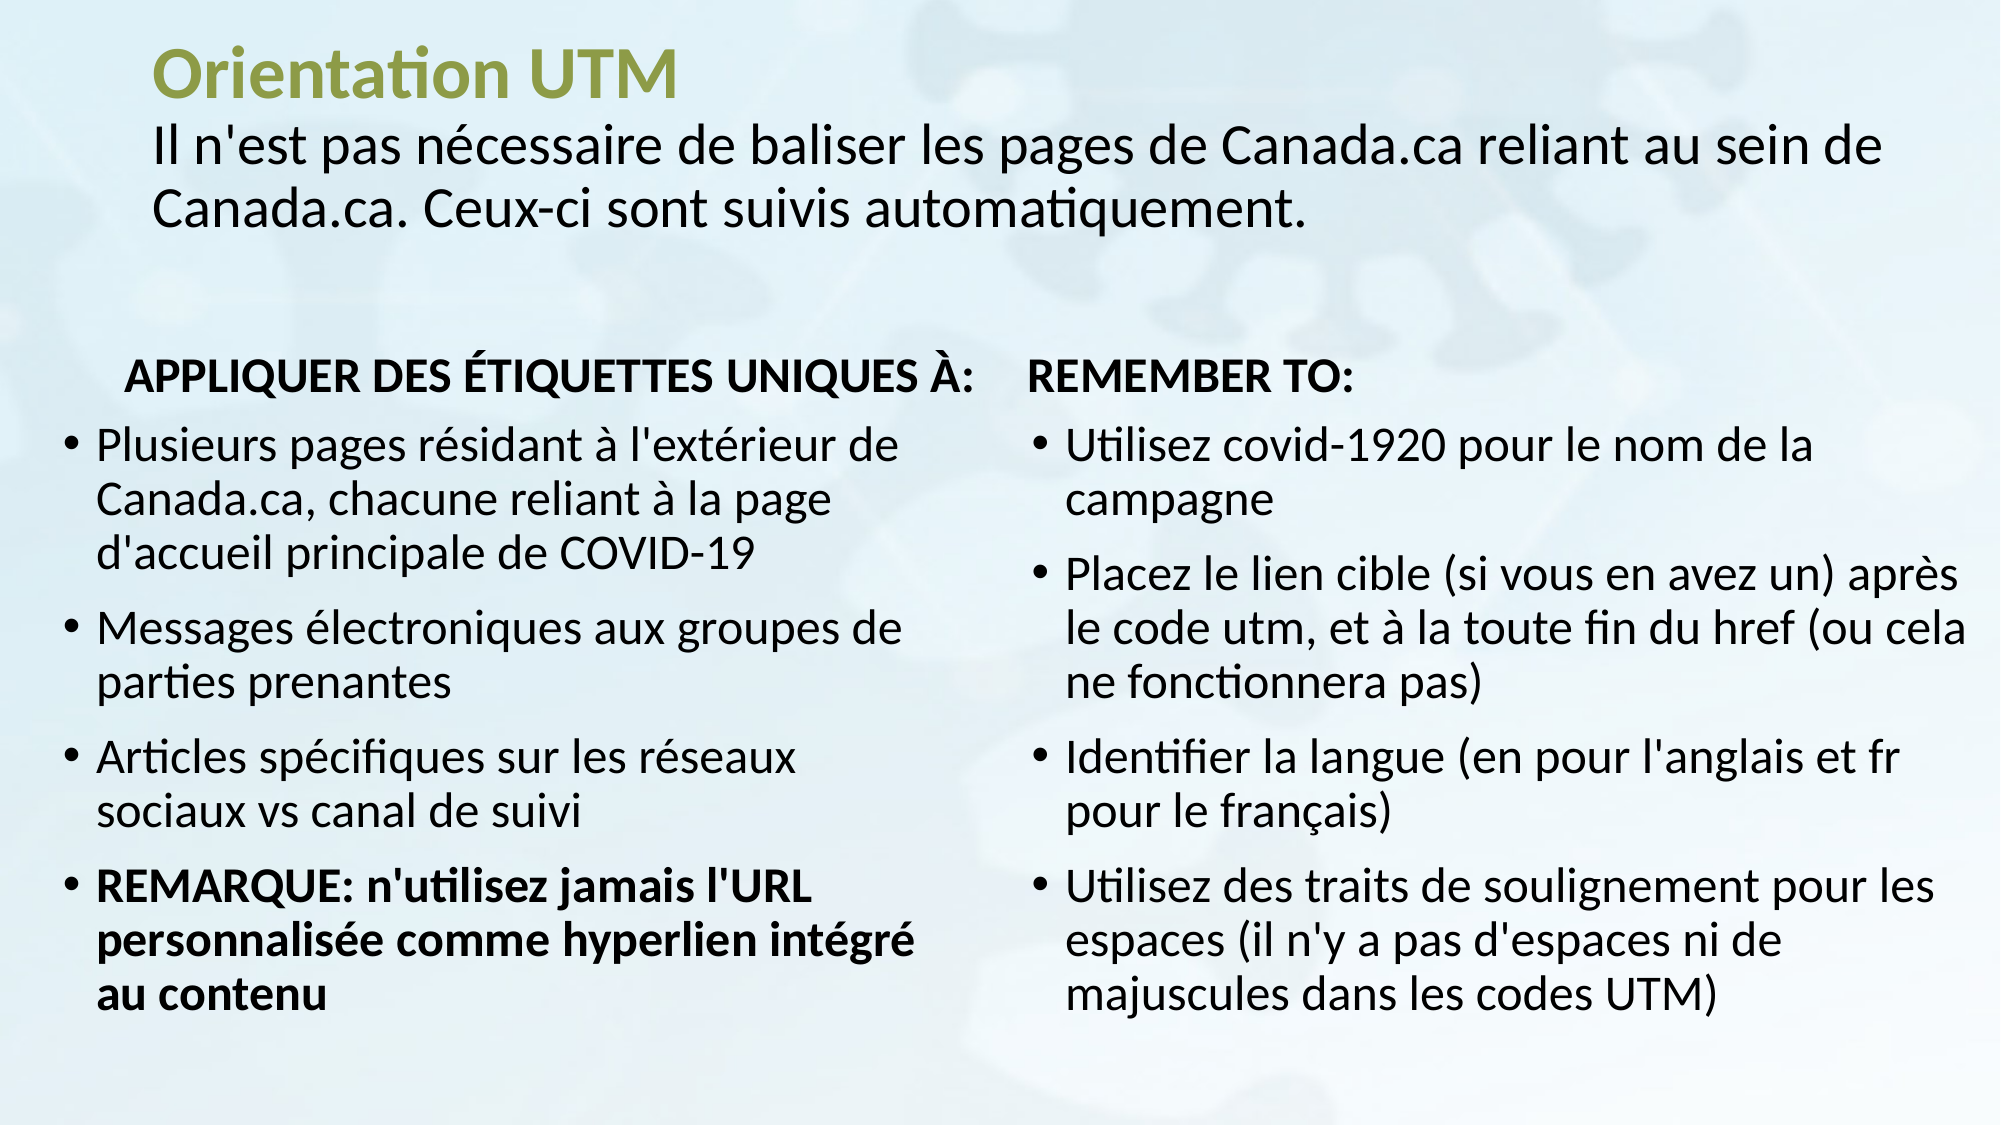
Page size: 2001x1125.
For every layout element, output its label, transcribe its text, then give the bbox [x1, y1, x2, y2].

list APPLIQUER DES ÉTIQUETTES UNIQUES À: [109, 275, 1012, 411]
title Orientation UTM Il n'est pas nécessaire de baliser les pages de Canada.ca reliant au sein de Canada.ca. Ceux-ci sont suivis automatiquement. [137, 59, 1971, 278]
list REMEMBER TO: [1012, 275, 1863, 410]
list Utilisez covid-1920 pour le nom de la campagne Placez le lien cible (si vous en avez un) après le code utm, et à la toute fin du href (ou cela ne fonctionnera pas) Identifier la langue (en pour l'anglais et fr pour le français) Utilisez des traits de soulignement pour les espaces (il n'y a pas d'espaces ni de majuscules dans les codes UTM) [1012, 410, 2000, 1125]
list Plusieurs pages résidant à l'extérieur de Canada.ca, chacune reliant à la page d'accueil principale de COVID-19 Messages électroniques aux groupes de parties prenantes Articles spécifiques sur les réseaux sociaux vs canal de suivi REMARQUE: n'utilisez jamais l'URL personnalisée comme hyperlien intégré au contenu [43, 410, 971, 1111]
picture [0, 0, 2001, 1125]
